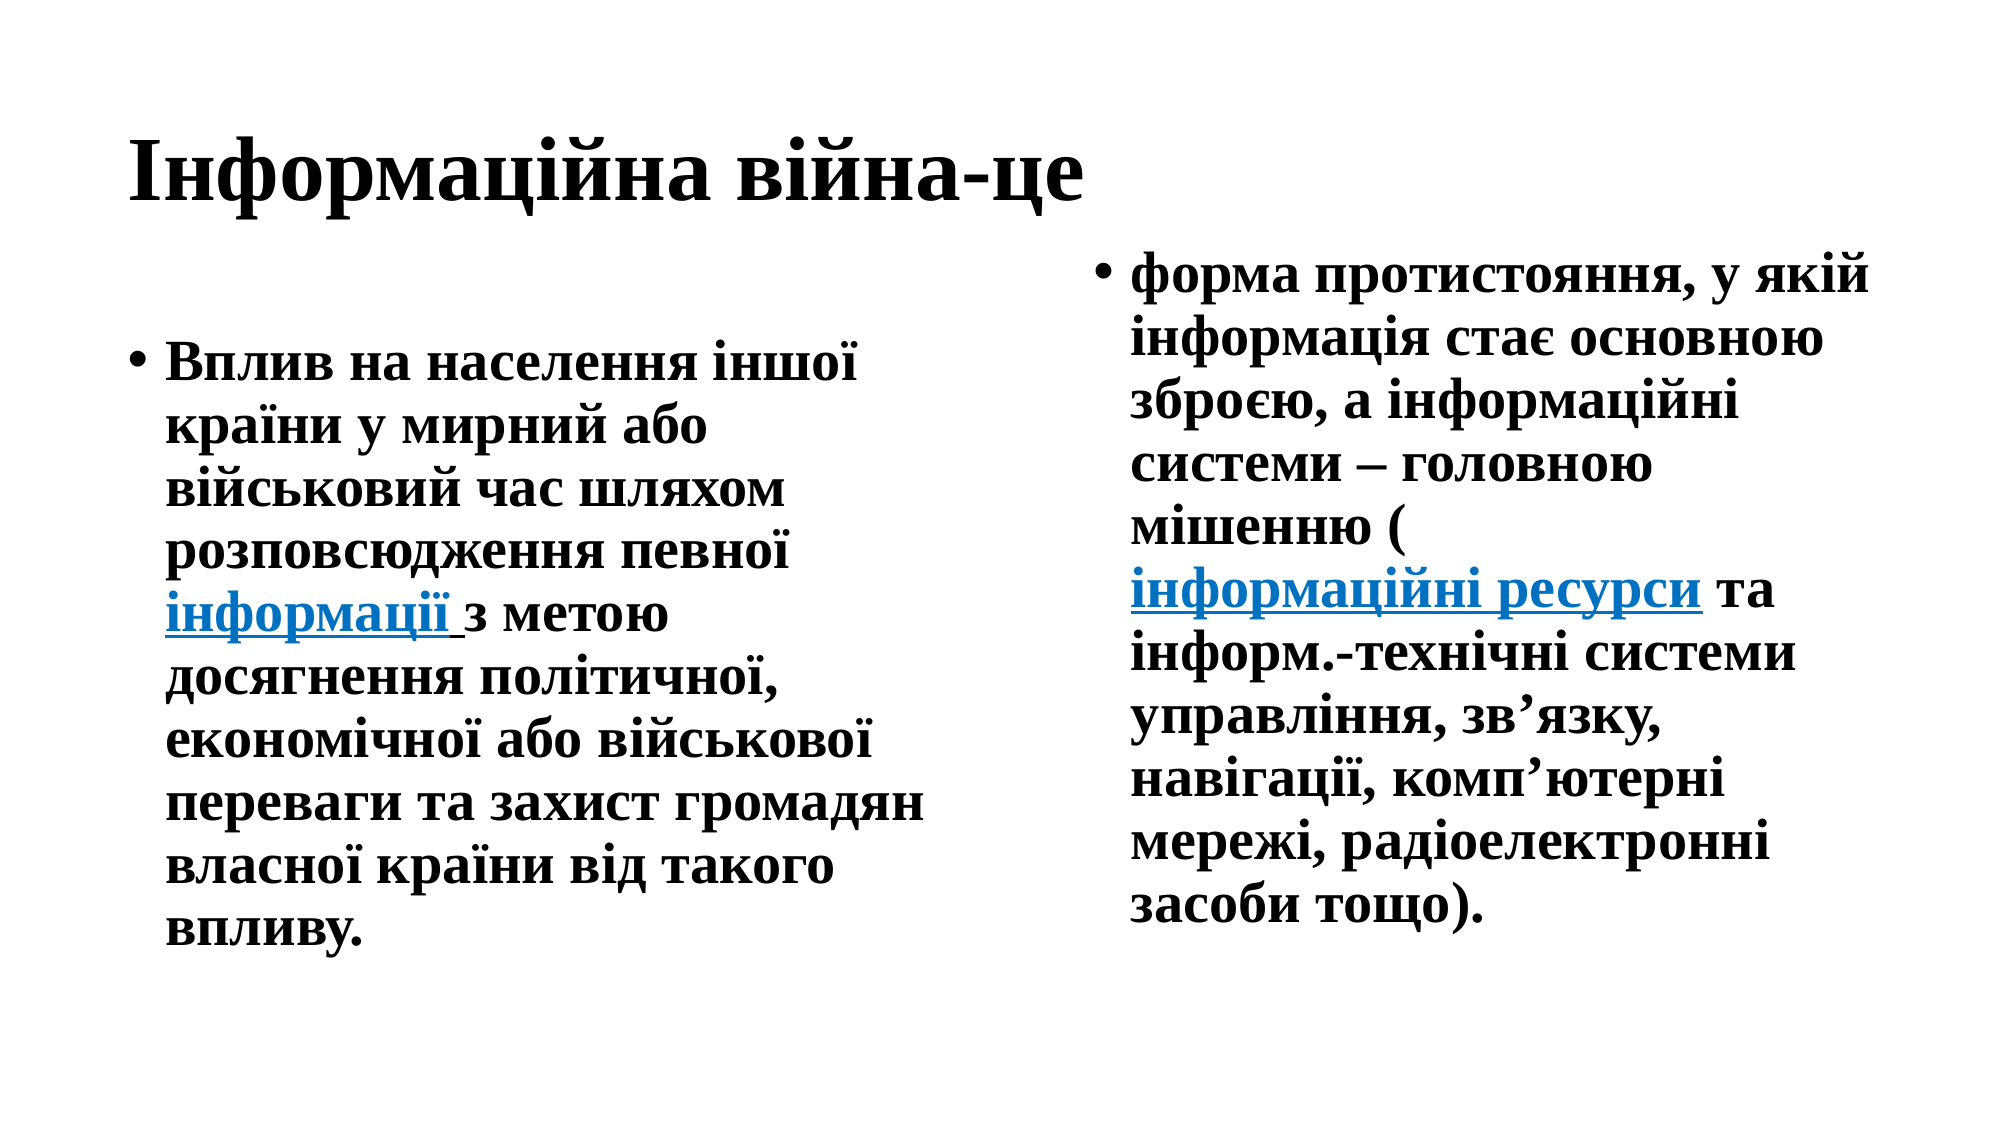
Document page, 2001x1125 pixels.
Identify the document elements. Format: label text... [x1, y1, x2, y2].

list форма протистояння, у якій інформація стає основною зброєю, а інформаційні системи – головною мішенню (інформаційні ресурси та інформ.-технічні системи управління, зв’язку, навігації, комп’ютерні мережі, радіоелектронні засоби тощо). [1078, 234, 1926, 983]
list Вплив на населення іншої країни у мирний або військовий час шляхом розповсюдження певної інформації з метою досягнення політичної, економічної або військової переваги та захист громадян власної країни від такого впливу. [112, 322, 948, 1013]
title Інформаційна війна-це [112, 112, 1818, 230]
